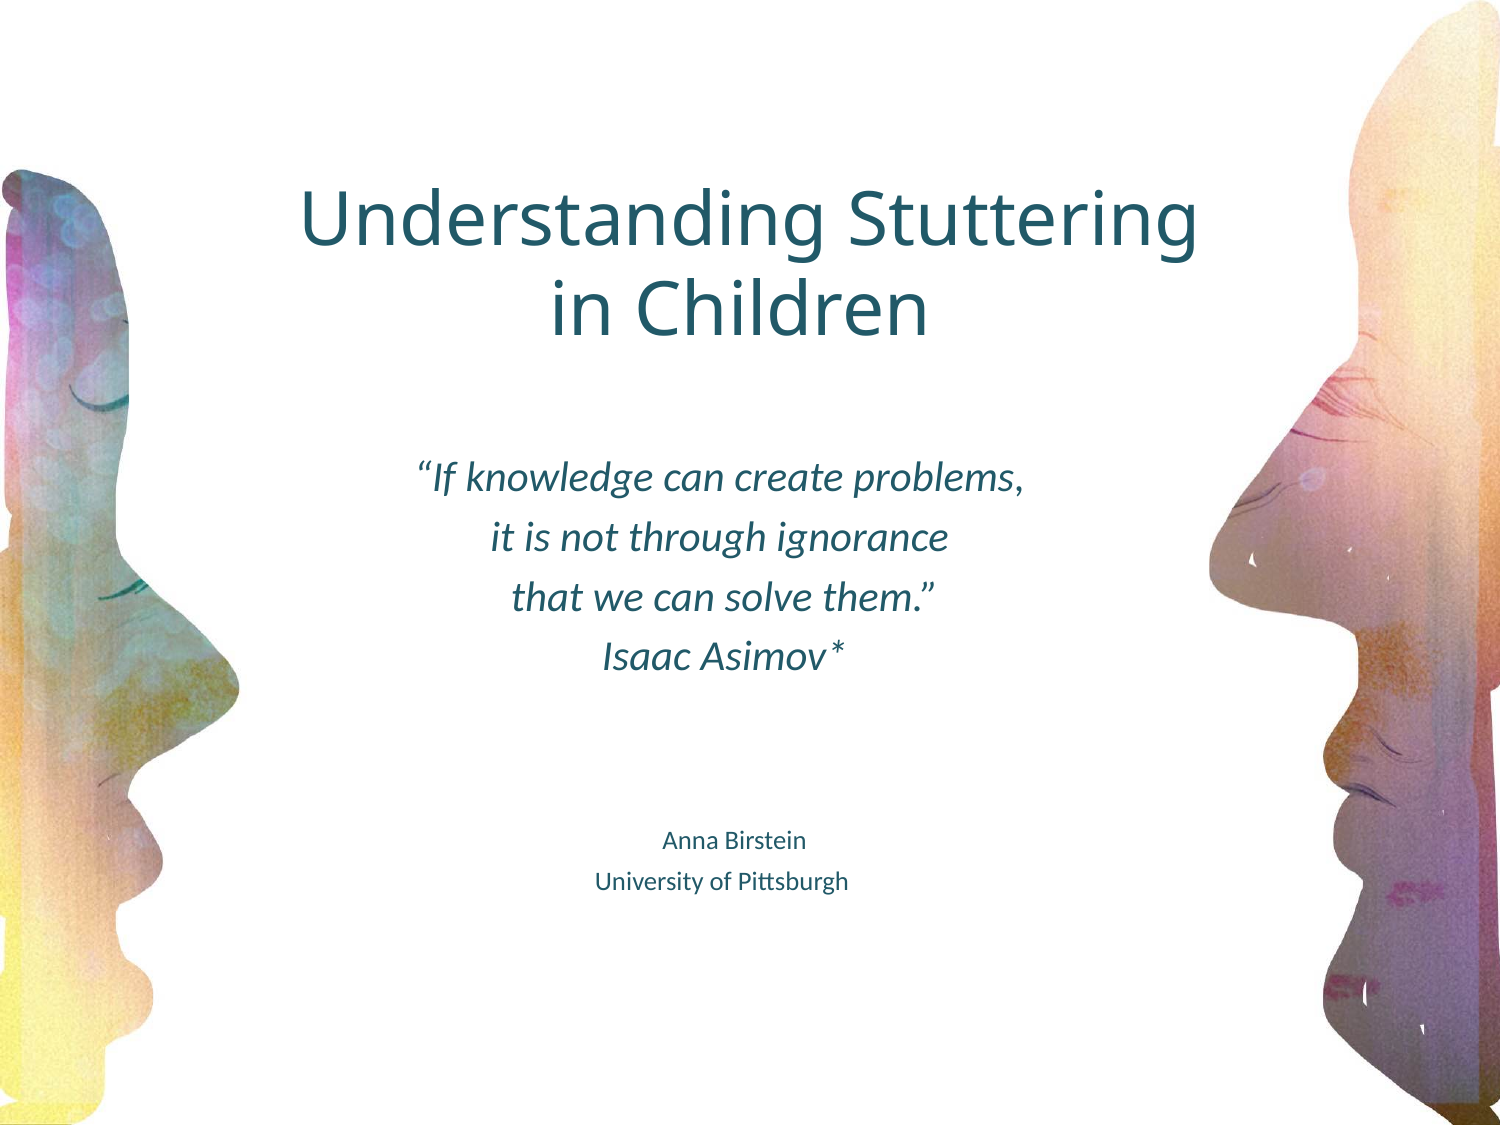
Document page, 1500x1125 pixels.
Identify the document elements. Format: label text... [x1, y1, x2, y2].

list “If knowledge can create problems, it is not through ignorance that we can solve them.” Isaac Asimov* Anna Birstein University of Pittsburgh [75, 262, 1375, 913]
title Understanding Stuttering in Children [75, 45, 1425, 475]
picture [0, 0, 1500, 1125]
